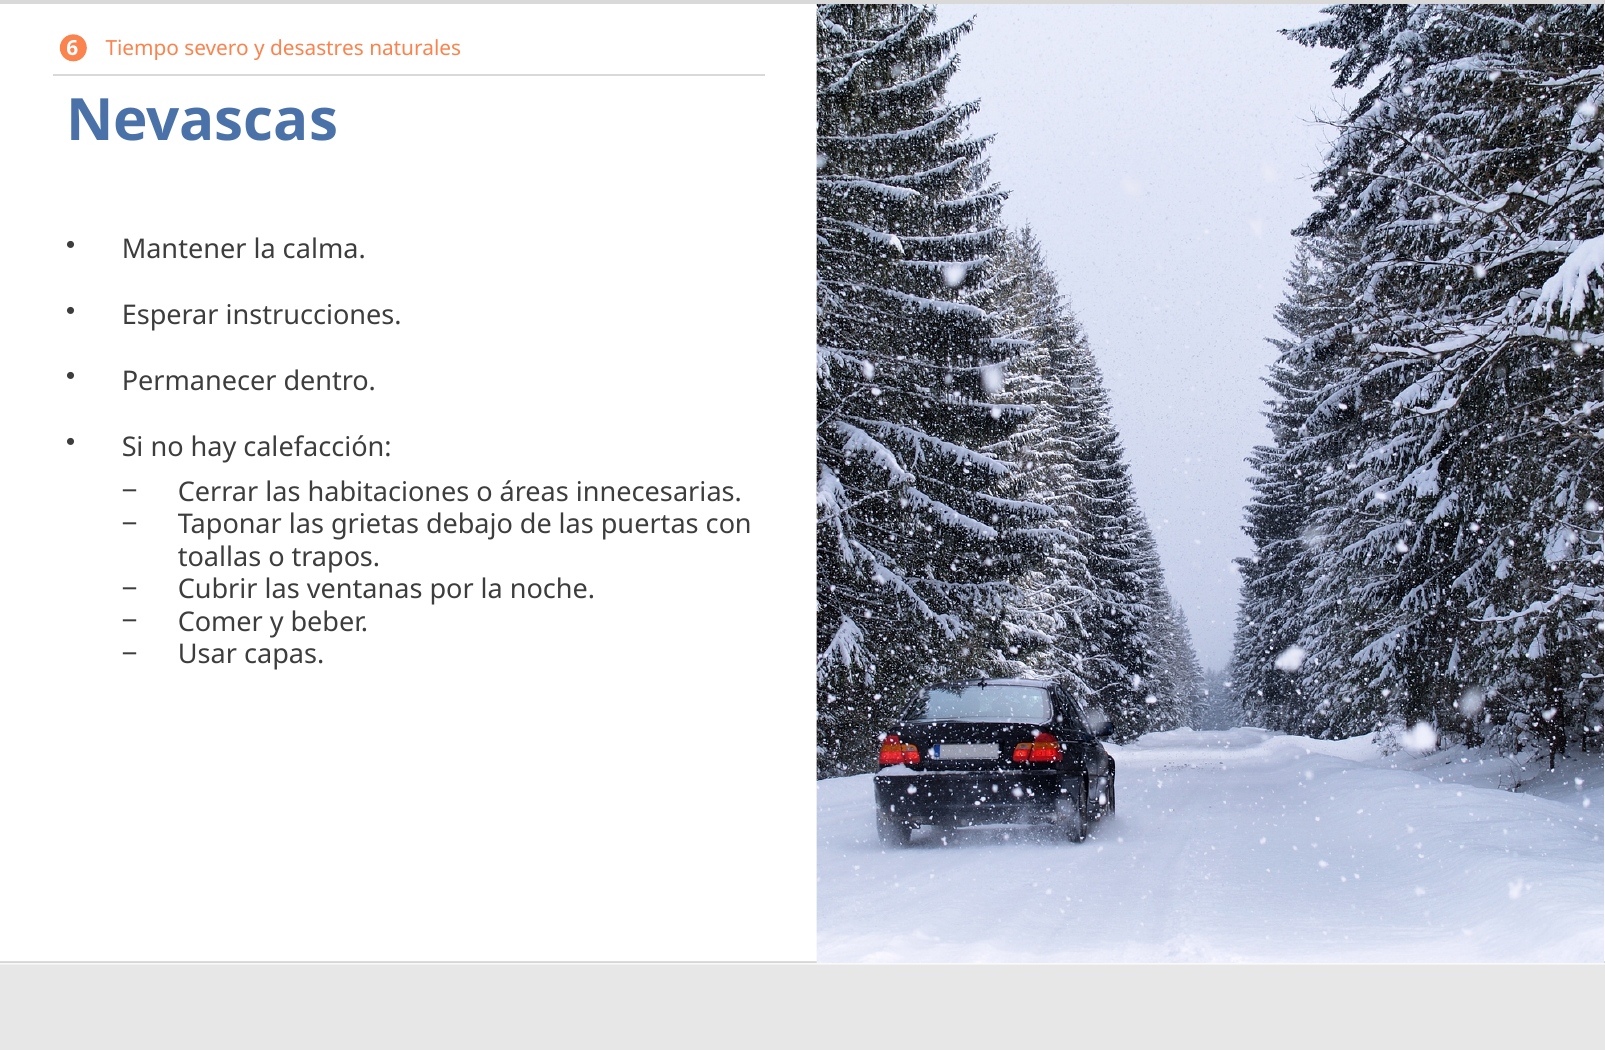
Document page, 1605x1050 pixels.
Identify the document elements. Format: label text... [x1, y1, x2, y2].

list Mantener la calma. Esperar instrucciones. Permanecer dentro. Si no hay calefacción: Cerrar las habitaciones o áreas innecesarias. Taponar las grietas debajo de las puertas con toallas o trapos. Cubrir las ventanas por la noche. Comer y beber. Usar capas. [52, 224, 791, 918]
title Nevascas [52, 74, 791, 217]
text_box 6 Tiempo severo y desastres naturales [51, 27, 605, 67]
picture [0, 4, 1605, 1050]
